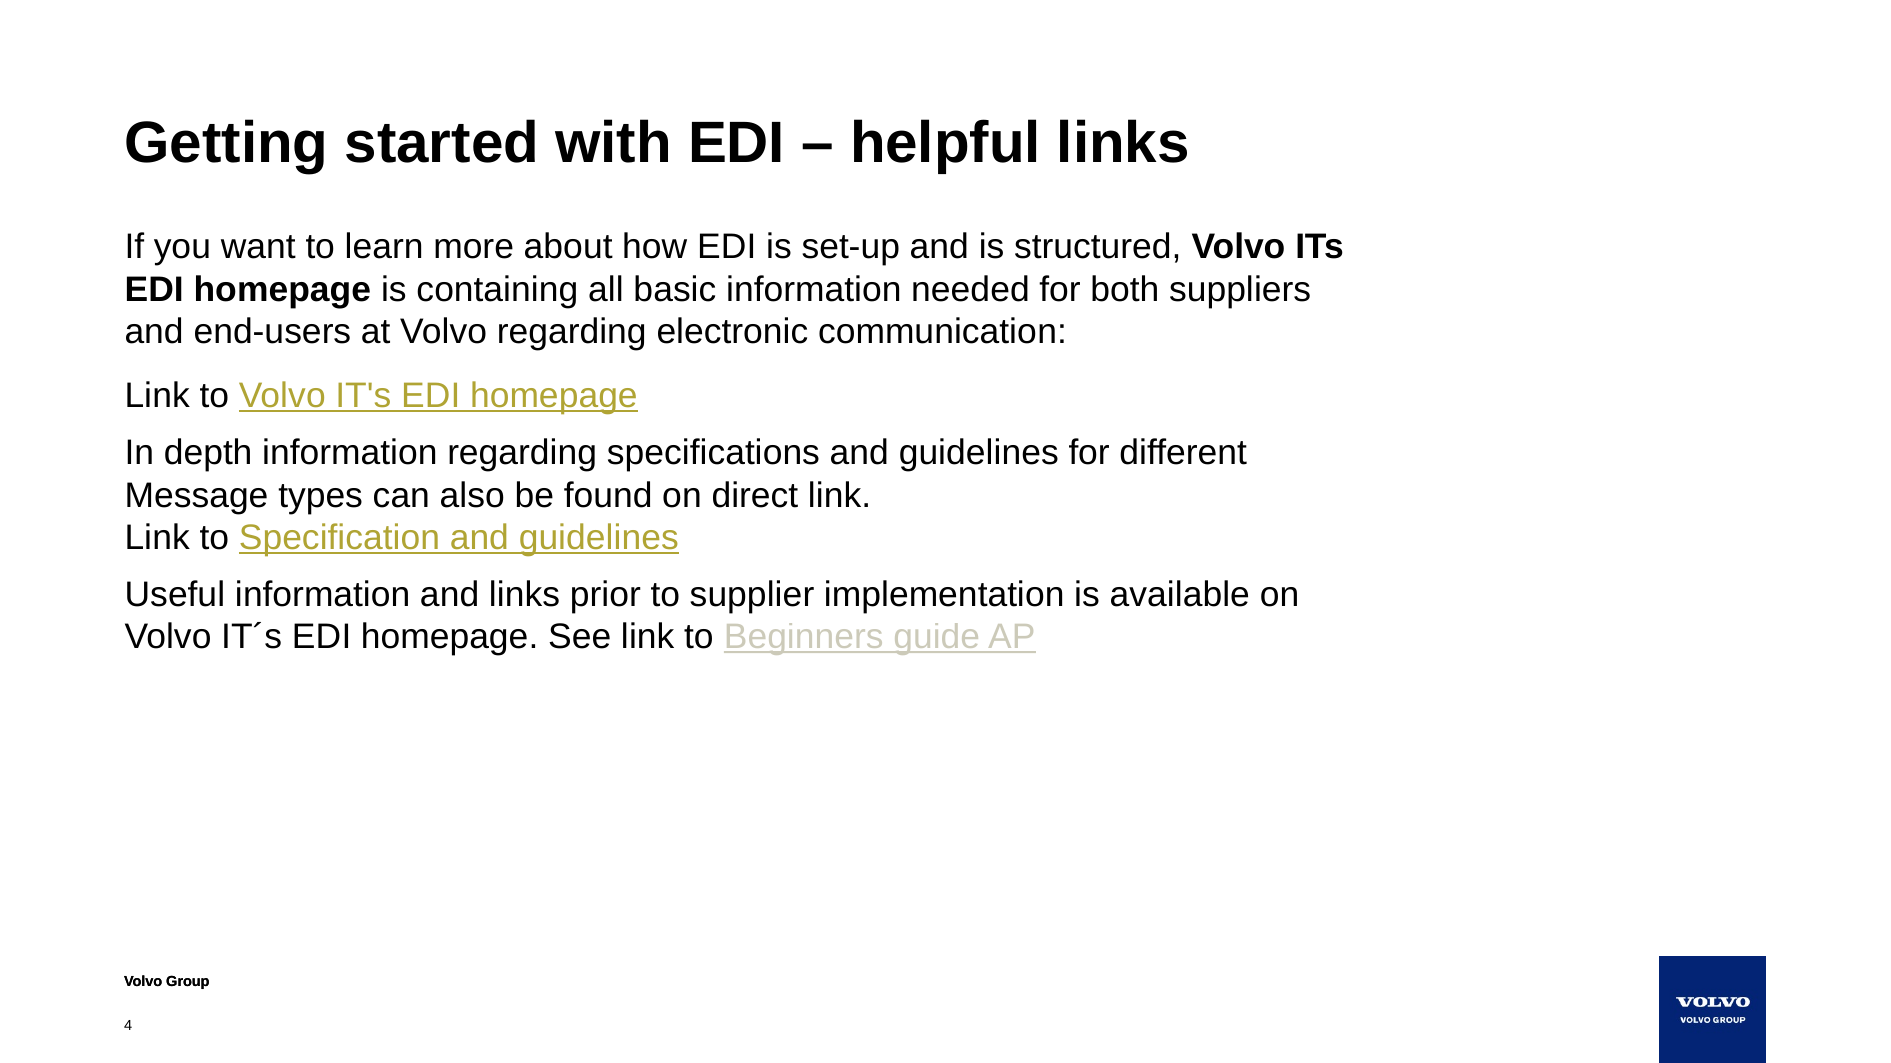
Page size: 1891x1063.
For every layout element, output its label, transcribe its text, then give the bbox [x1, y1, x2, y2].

slide_number 4 [124, 1008, 208, 1042]
title Getting started with EDI – helpful links [109, 95, 1766, 273]
picture [1659, 956, 1766, 1063]
list If you want to learn more about how EDI is set-up and is structured, Volvo ITs EDI homepage is containing all basic information needed for both suppliers and end-users at Volvo regarding electronic communication: Link to Volvo IT's EDI homepage In depth information regarding specifications and guidelines for different Message types can also be found on direct link. Link to Specification and guidelines Useful information and links prior to supplier implementation is available on Volvo IT´s EDI homepage. See link to Beginners guide AP [109, 273, 1386, 857]
